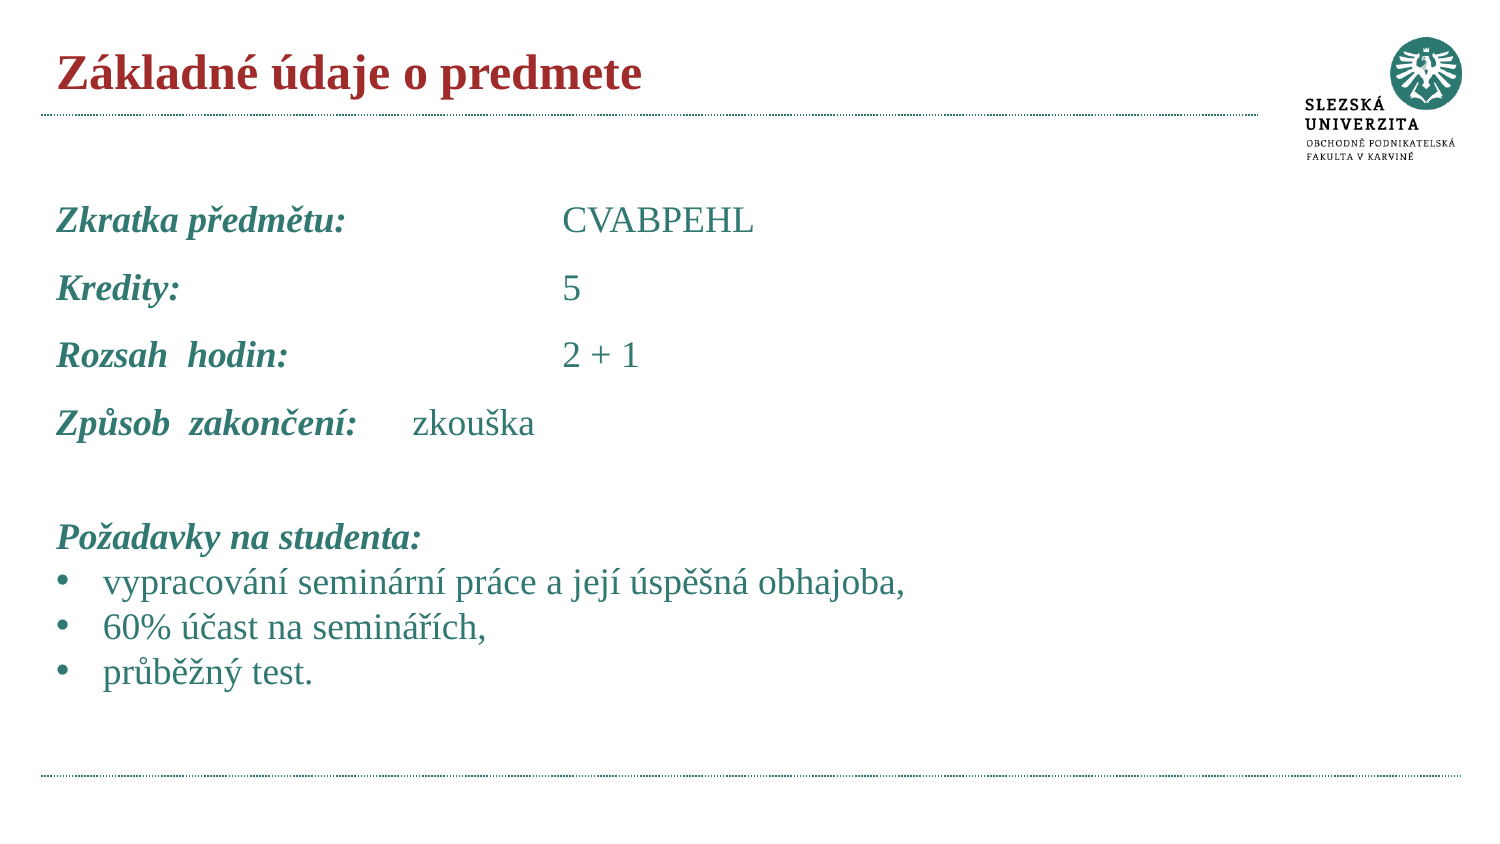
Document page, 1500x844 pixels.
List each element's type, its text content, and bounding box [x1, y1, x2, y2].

picture [1305, 37, 1462, 160]
text_box Požadavky na studenta: vypracování seminární práce a její úspěšná obhajoba, 60% účast na seminářích, průběžný test. [41, 504, 1400, 700]
text_box Zkratka předmětu: CVABPEHL Kredity: 5 Rozsah hodin: 2 + 1 Způsob zakončení: zkouška [41, 165, 1105, 450]
title Základné údaje o predmete [41, 32, 786, 116]
